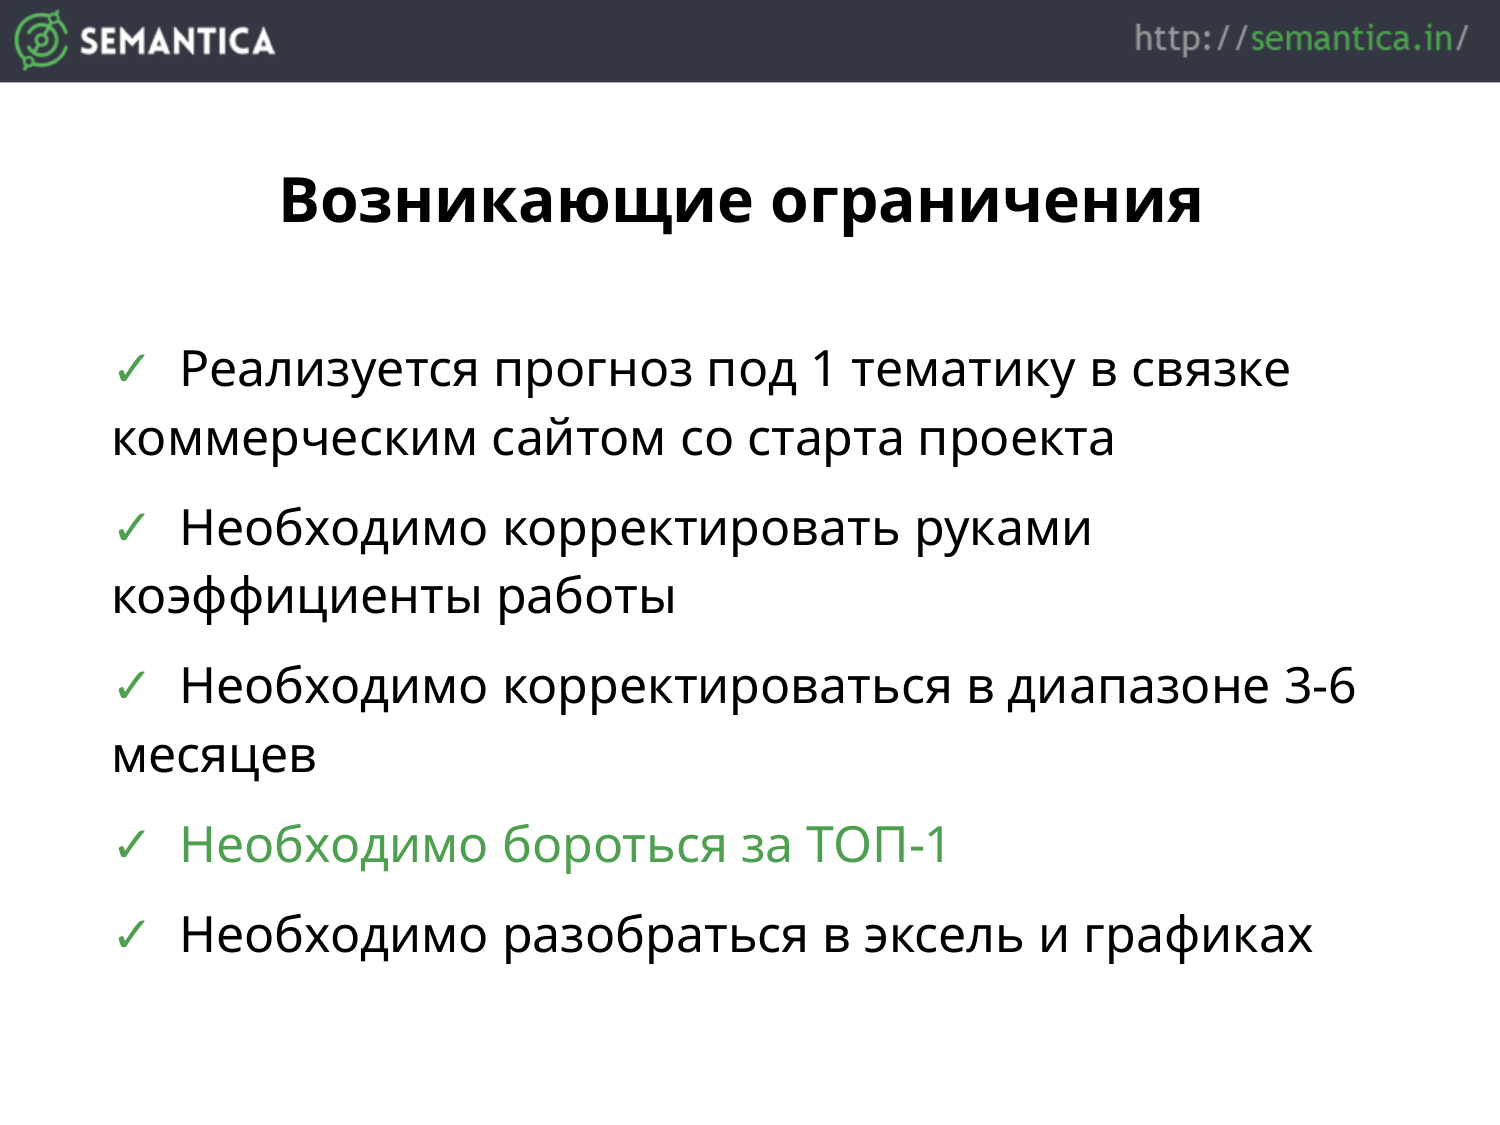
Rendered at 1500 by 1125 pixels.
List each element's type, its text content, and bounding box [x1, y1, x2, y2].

text_box ✓ Реализуется прогноз под 1 тематику в связке коммерческим сайтом со старта проекта ✓ Необходимо корректировать руками коэффициенты работы ✓ Необходимо корректироваться в диапазоне 3-6 месяцев ✓ Необходимо бороться за ТОП-1 ✓ Необходимо разобраться в эксель и графиках [96, 312, 1420, 991]
picture [0, 0, 1500, 1125]
text_box Возникающие ограничения [40, 131, 1460, 264]
